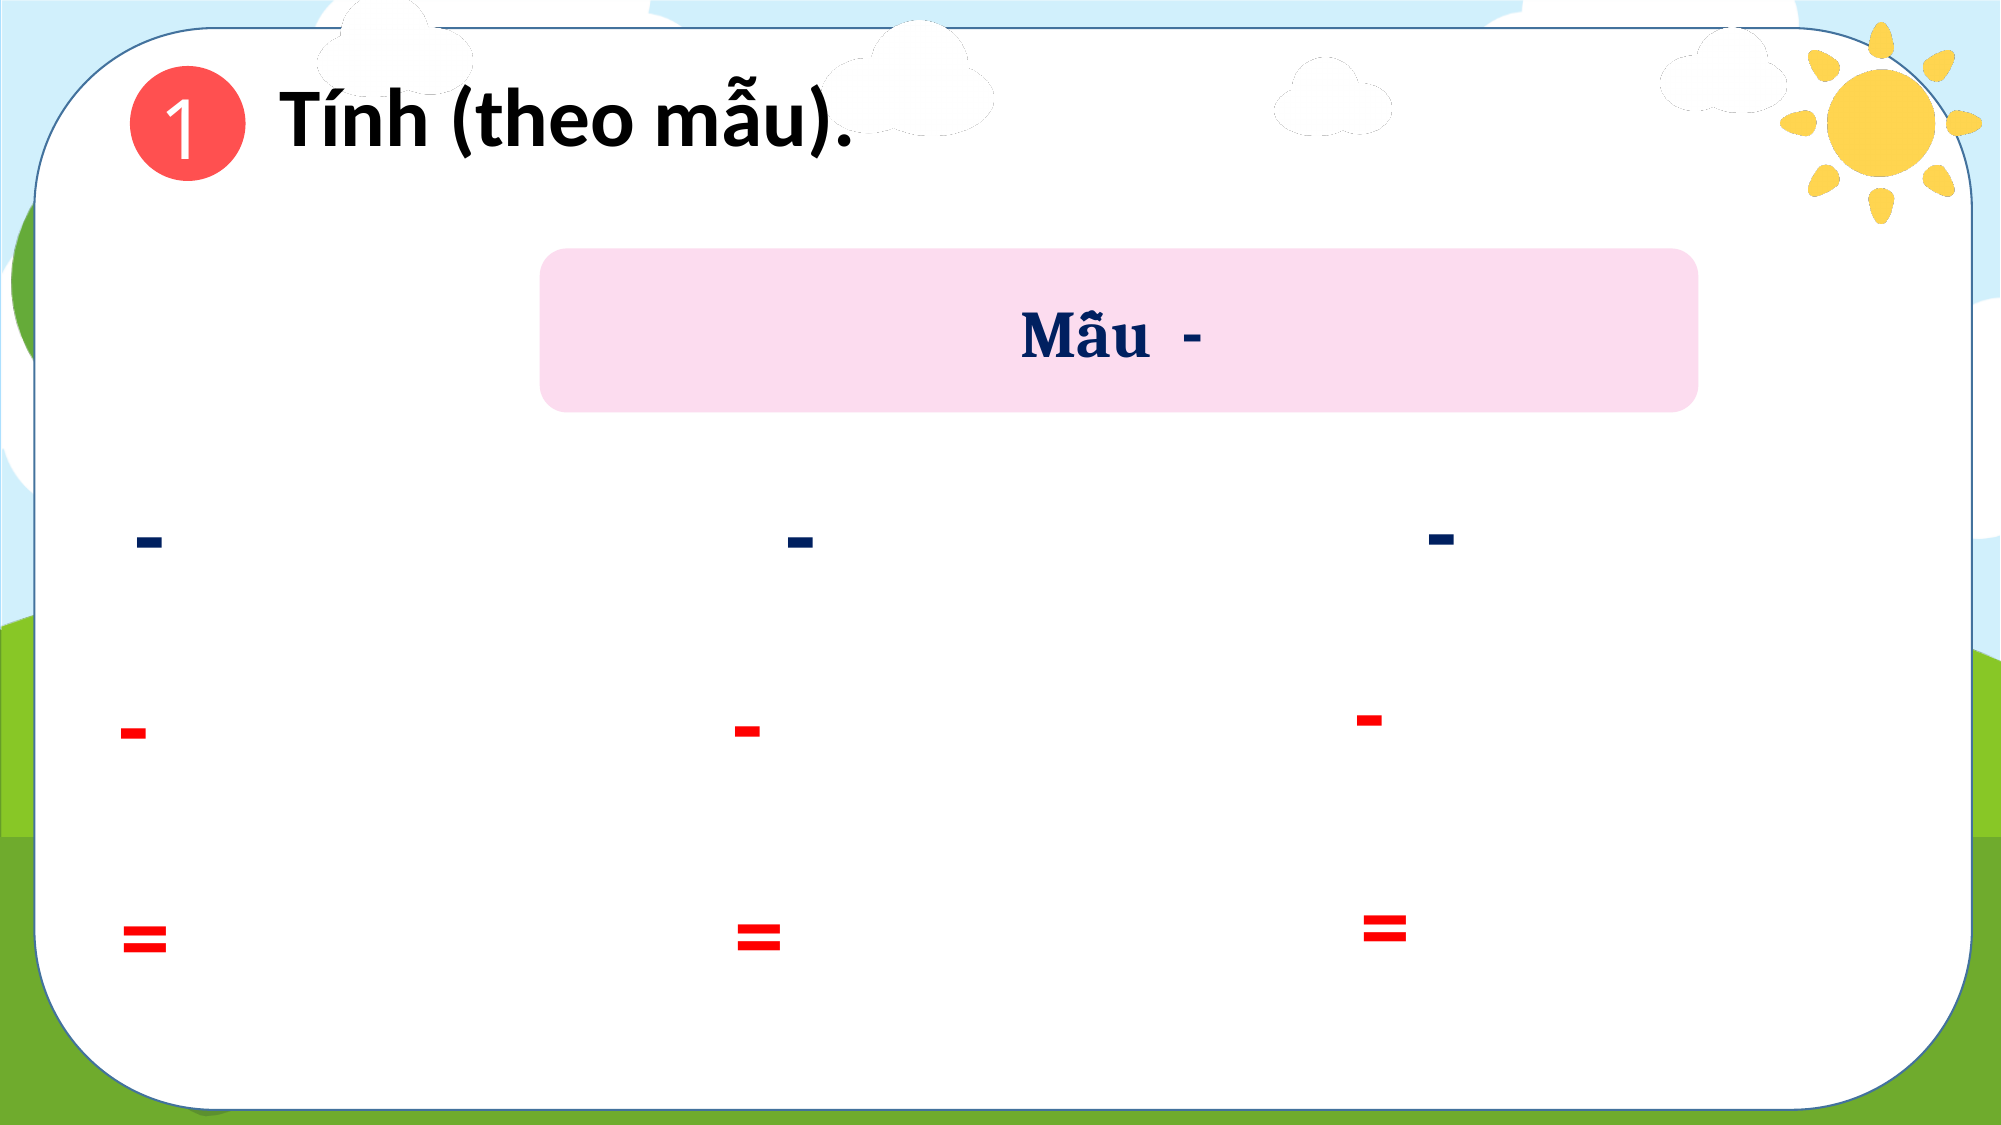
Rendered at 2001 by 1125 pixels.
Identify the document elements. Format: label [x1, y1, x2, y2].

text_box [129, 55, 1848, 185]
picture [0, 0, 2001, 1125]
